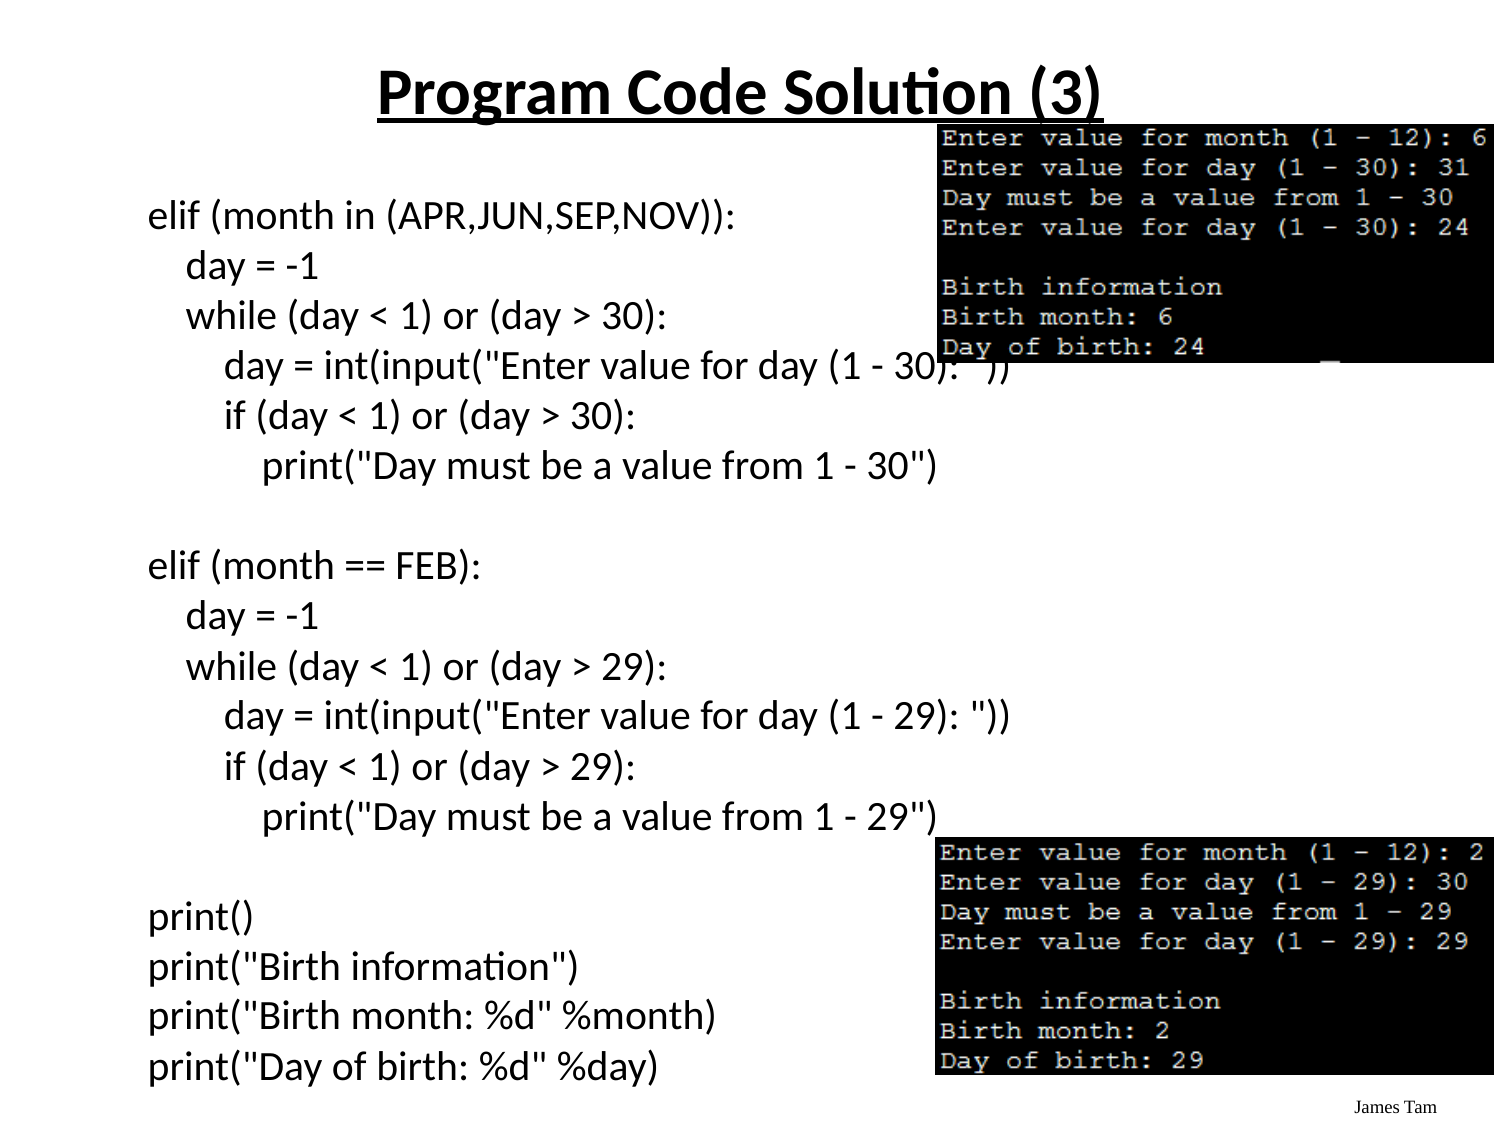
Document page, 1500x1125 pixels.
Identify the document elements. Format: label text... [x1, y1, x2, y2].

list elif (month in (APR,JUN,SEP,NOV)): day = -1 while (day < 1) or (day > 30): day = int(input("Enter value for day (1 - 30): ")) if (day < 1) or (day > 30): print("Day must be a value from 1 - 30") elif (month == FEB): day = -1 while (day < 1) or (day > 29): day = int(input("Enter value for day (1 - 29): ")) if (day < 1) or (day > 29): print("Day must be a value from 1 - 29") print() print("Birth information") print("Birth month: %d" %month) print("Day of birth: %d" %day) [76, 180, 1418, 1062]
picture [937, 124, 1494, 363]
title Program Code Solution (3) [70, 49, 1411, 136]
picture [935, 837, 1494, 1076]
